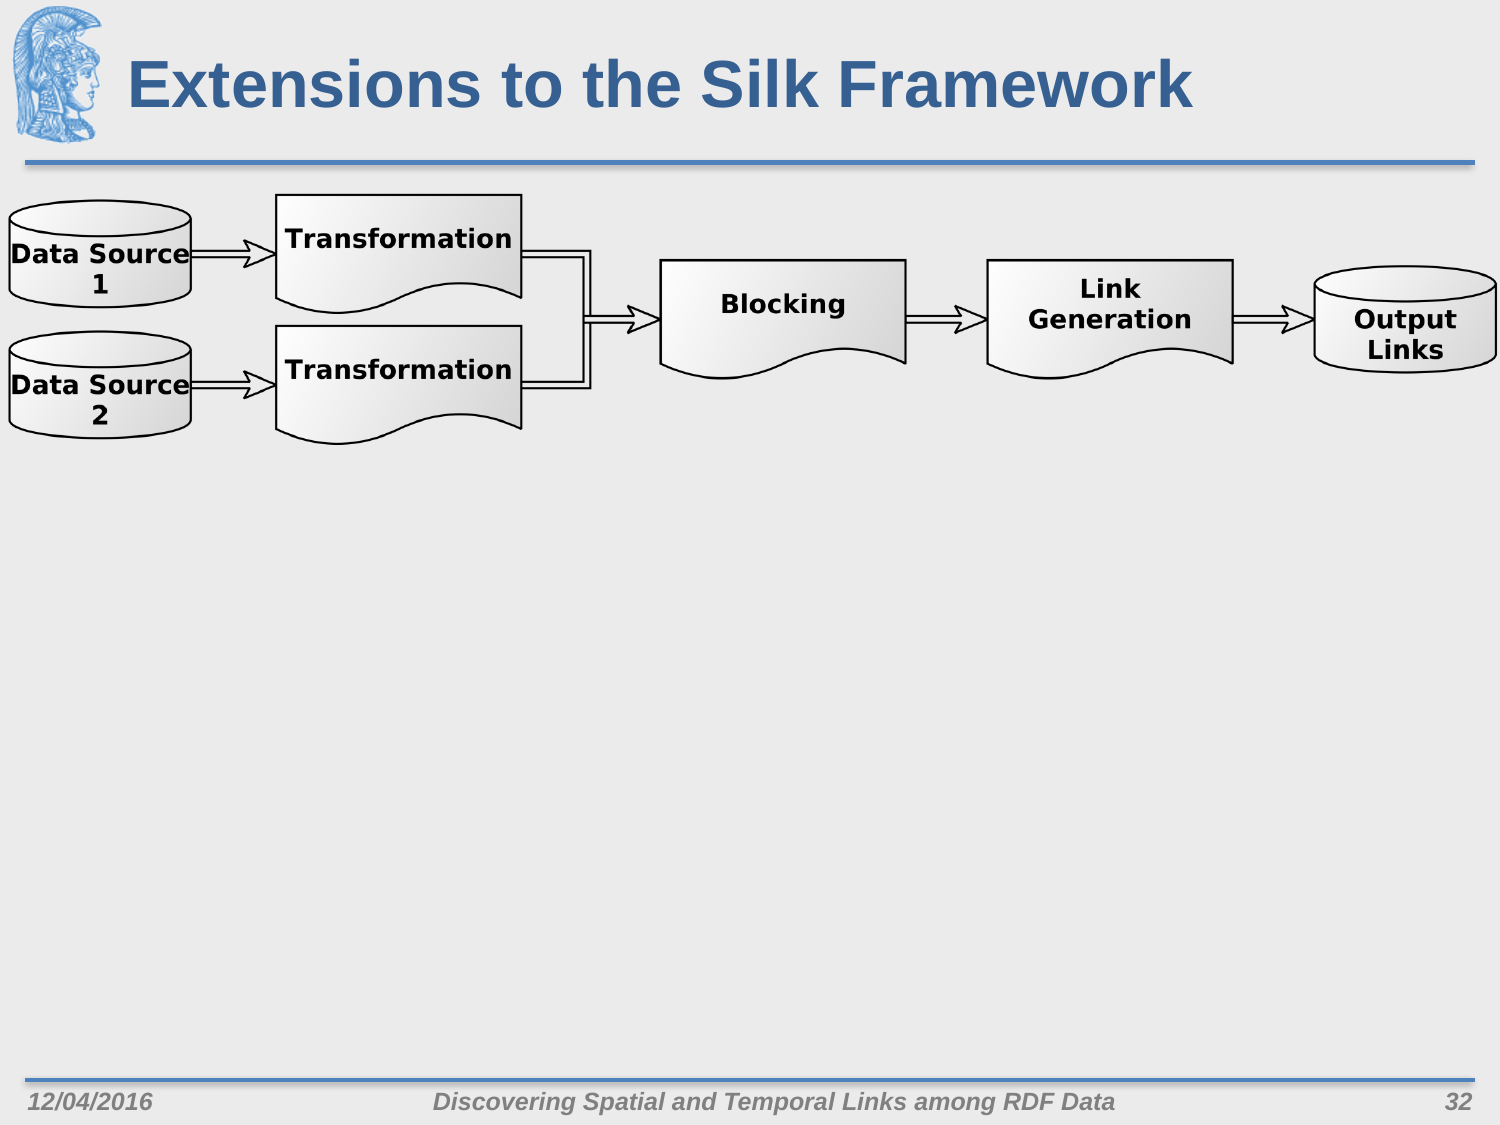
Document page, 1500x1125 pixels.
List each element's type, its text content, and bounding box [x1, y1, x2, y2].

picture [12, 6, 102, 144]
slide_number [12, 1077, 188, 1125]
slide_number 32 [1394, 1077, 1488, 1125]
picture [0, 188, 1500, 451]
title Extensions to the Silk Framework [112, 6, 1475, 157]
footer Discovering Spatial and Temporal Links among RDF Data [225, 1077, 1325, 1125]
